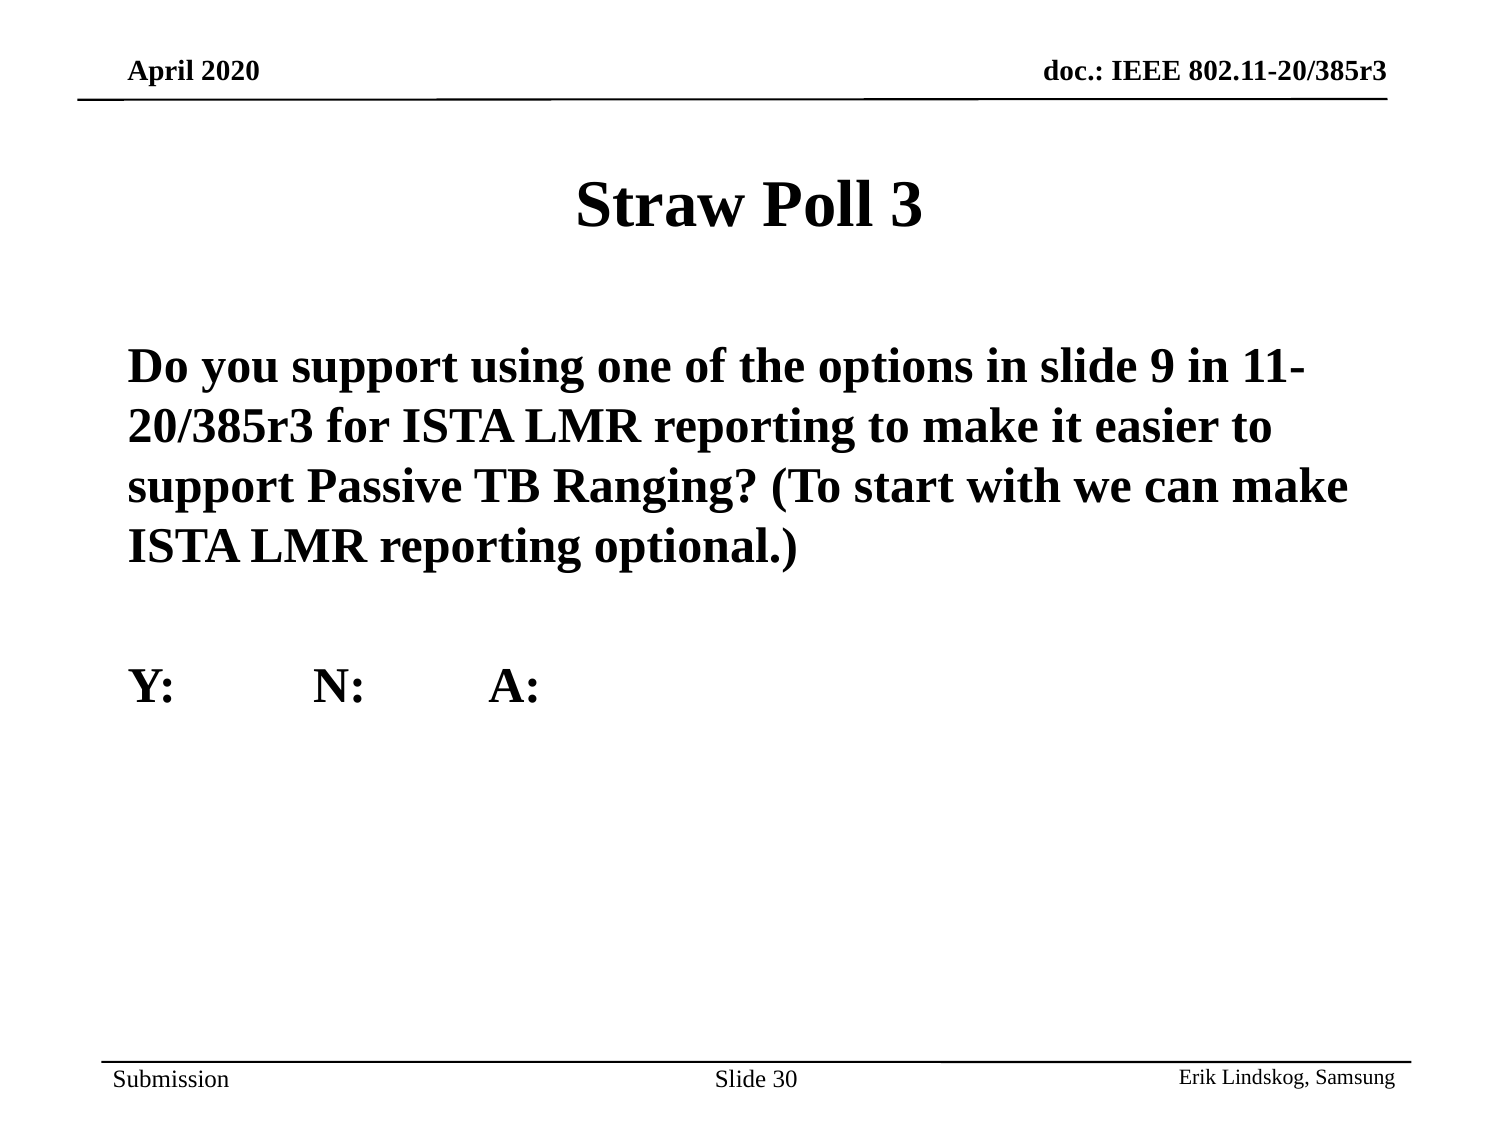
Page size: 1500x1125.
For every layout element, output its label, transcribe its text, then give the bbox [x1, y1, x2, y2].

footer Erik Lindskog, Samsung [861, 1062, 1402, 1089]
list Do you support using one of the options in slide 9 in 11-20/385r3 for ISTA LMR reporting to make it easier to support Passive TB Ranging? (To start with we can make ISTA LMR reporting optional.) Y: N: A: [112, 324, 1388, 1000]
title Straw Poll 3 [112, 112, 1388, 288]
slide_number Slide 30 [712, 1062, 800, 1093]
